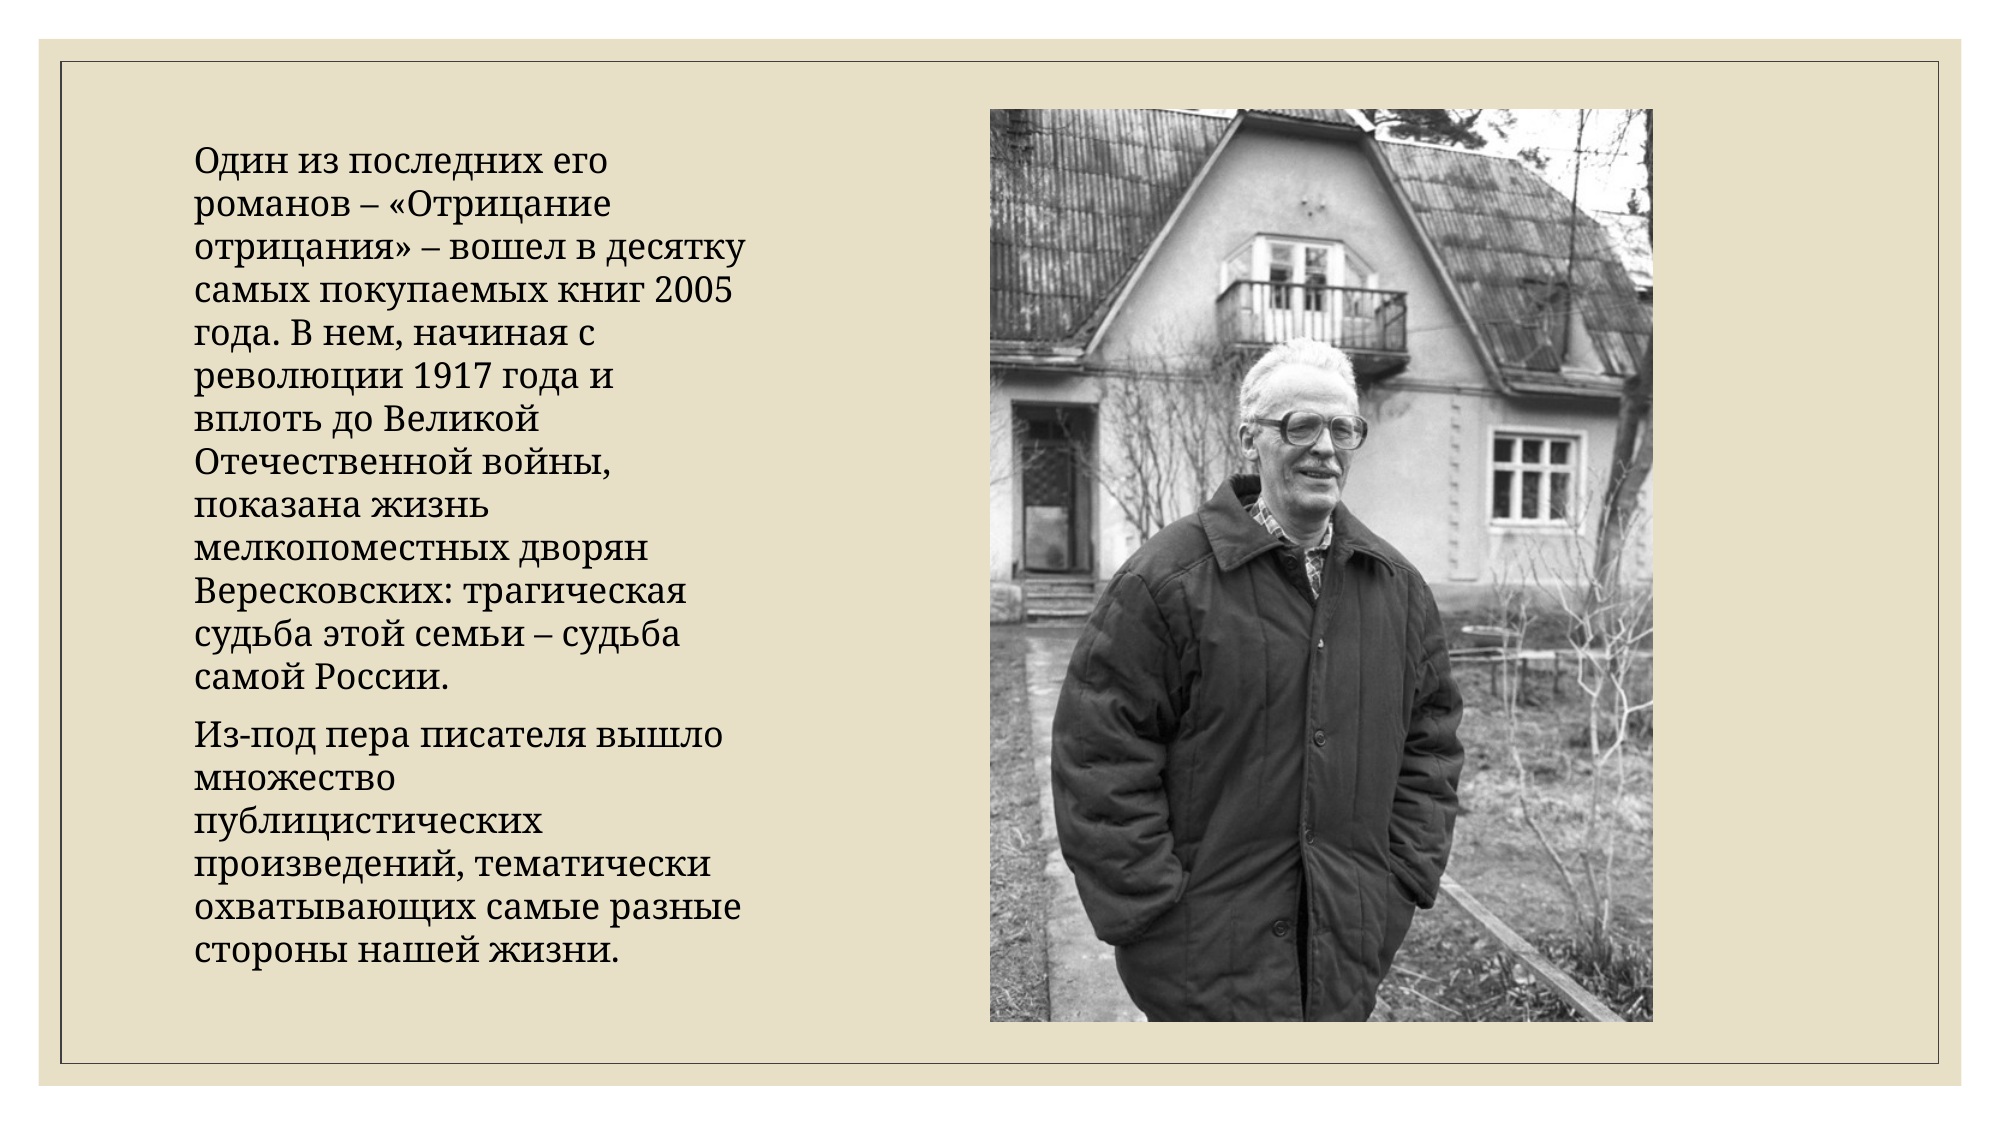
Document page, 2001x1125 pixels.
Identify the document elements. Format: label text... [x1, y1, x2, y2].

list Один из последних его романов – «Отрицание отрицания» – вошел в десятку самых покупаемых книг 2005 года. В нем, начиная с революции 1917 года и вплоть до Великой Отечественной войны, показана жизнь мелкопоместных дворян Вересковских: трагическая судьба этой семьи – судьба самой России. Из-под пера писателя вышло множество публицистических произведений, тематически охватывающих самые разные стороны нашей жизни. [178, 130, 765, 1002]
picture [990, 109, 1653, 1022]
